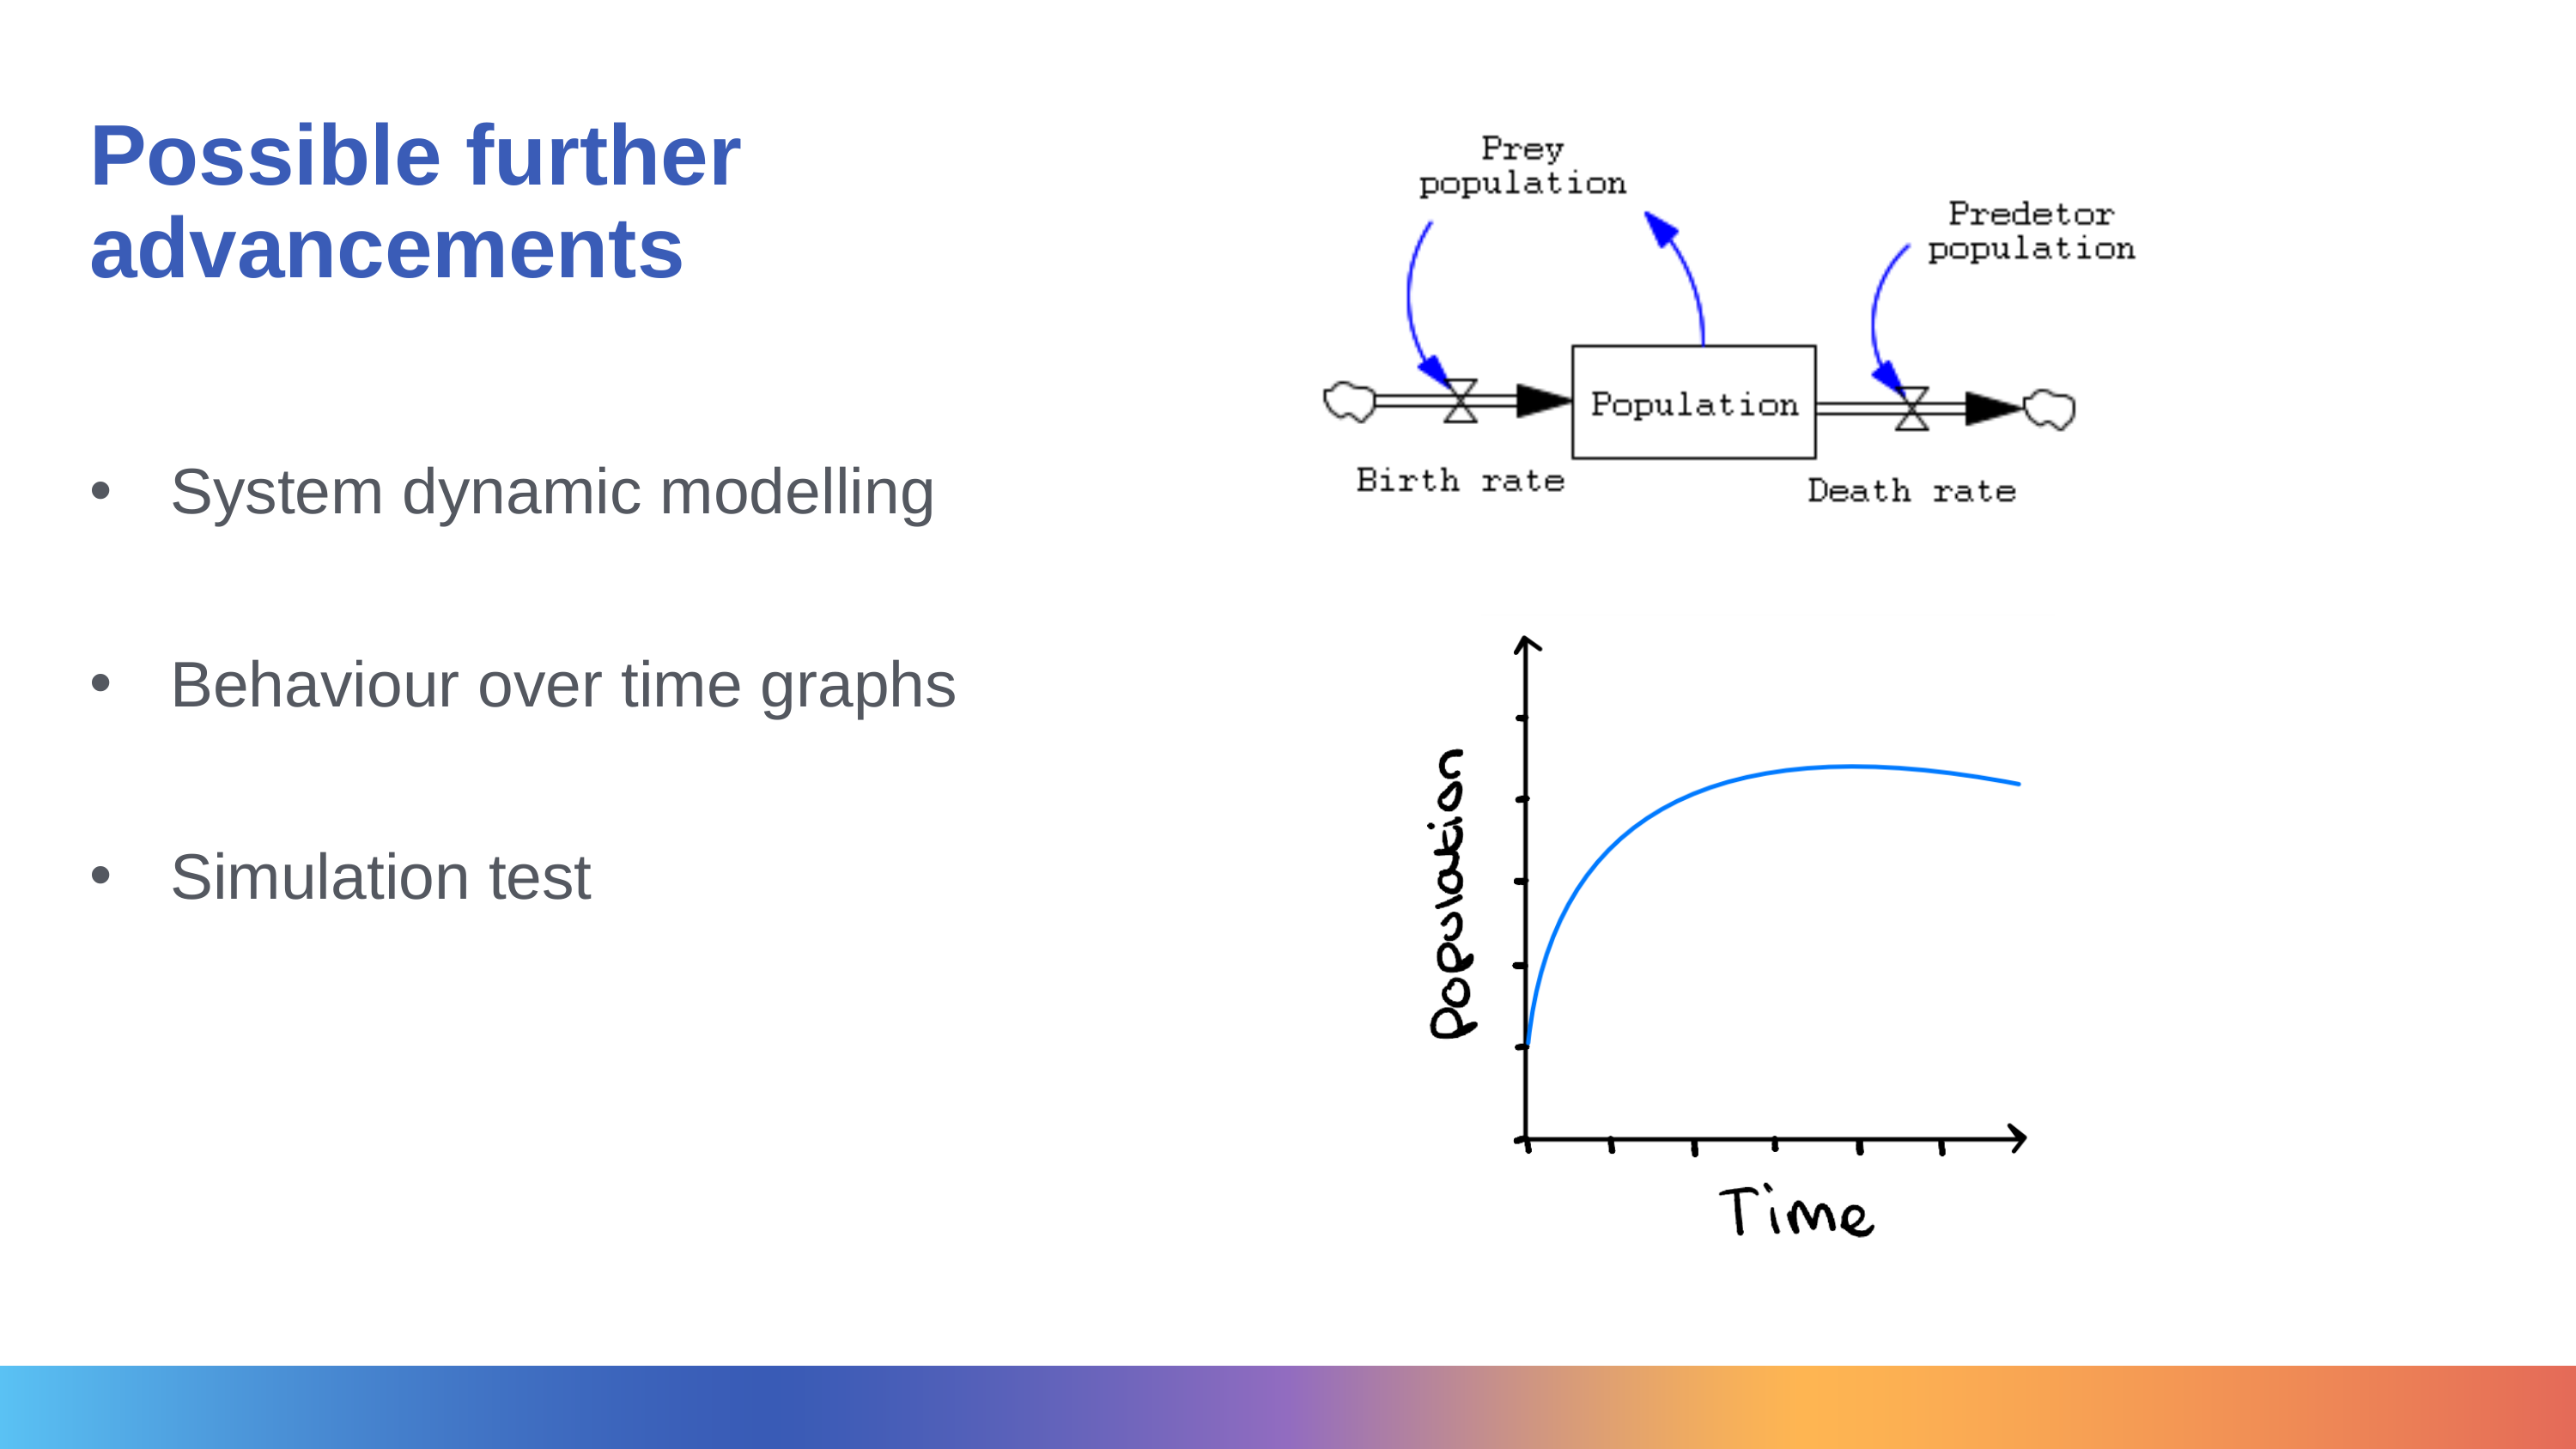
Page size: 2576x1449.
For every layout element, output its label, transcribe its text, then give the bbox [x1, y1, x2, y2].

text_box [1426, 614, 2075, 1281]
picture [0, 1366, 2576, 1449]
title Possible further advancements [76, 81, 1009, 303]
list System dynamic modelling Behaviour over time graphs Simulation test [76, 452, 1009, 1216]
picture [1287, 121, 2154, 615]
